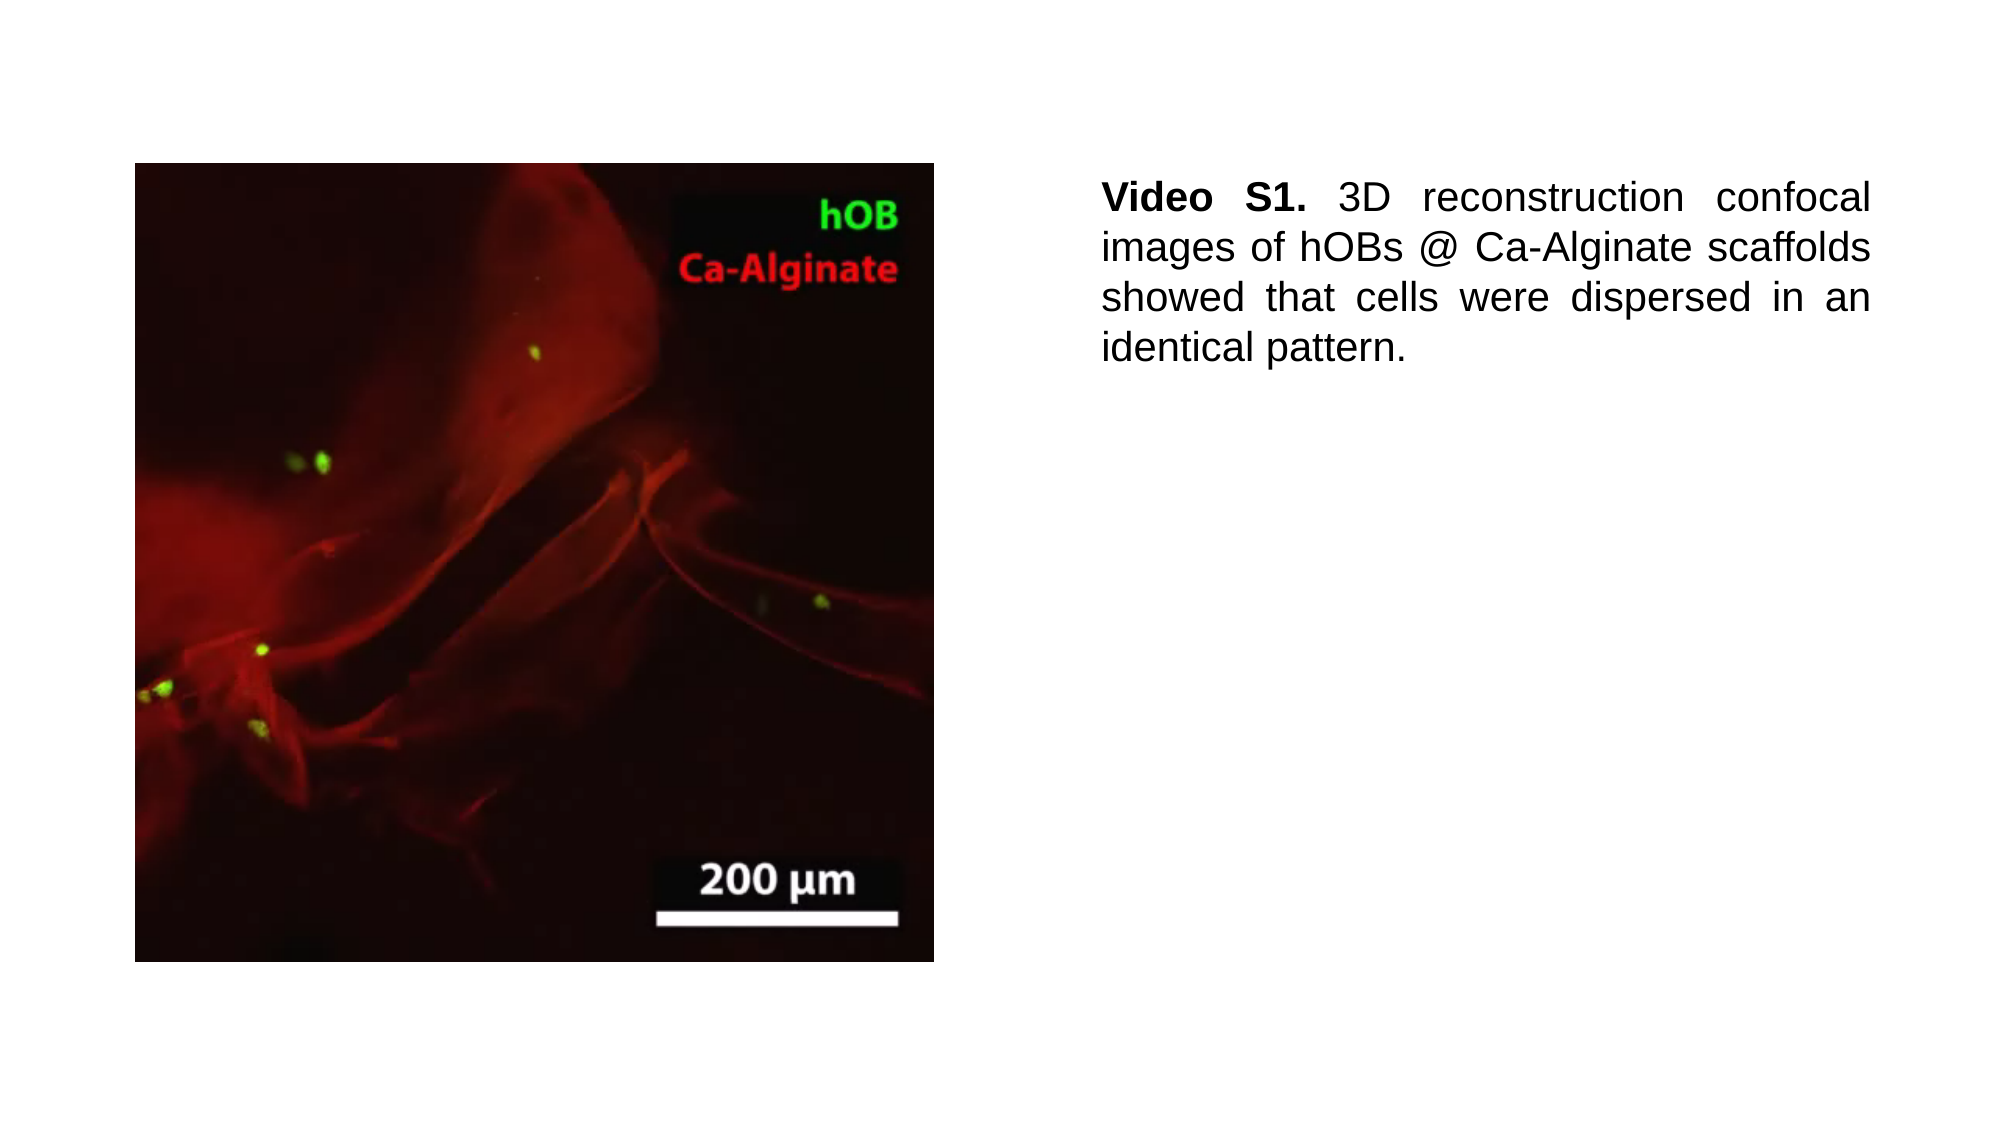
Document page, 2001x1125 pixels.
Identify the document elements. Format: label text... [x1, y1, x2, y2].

text_box Video S1. 3D reconstruction confocal images of hOBs @ Ca-Alginate scaffolds showed that cells were dispersed in an identical pattern. [1086, 162, 1887, 378]
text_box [134, 162, 935, 963]
